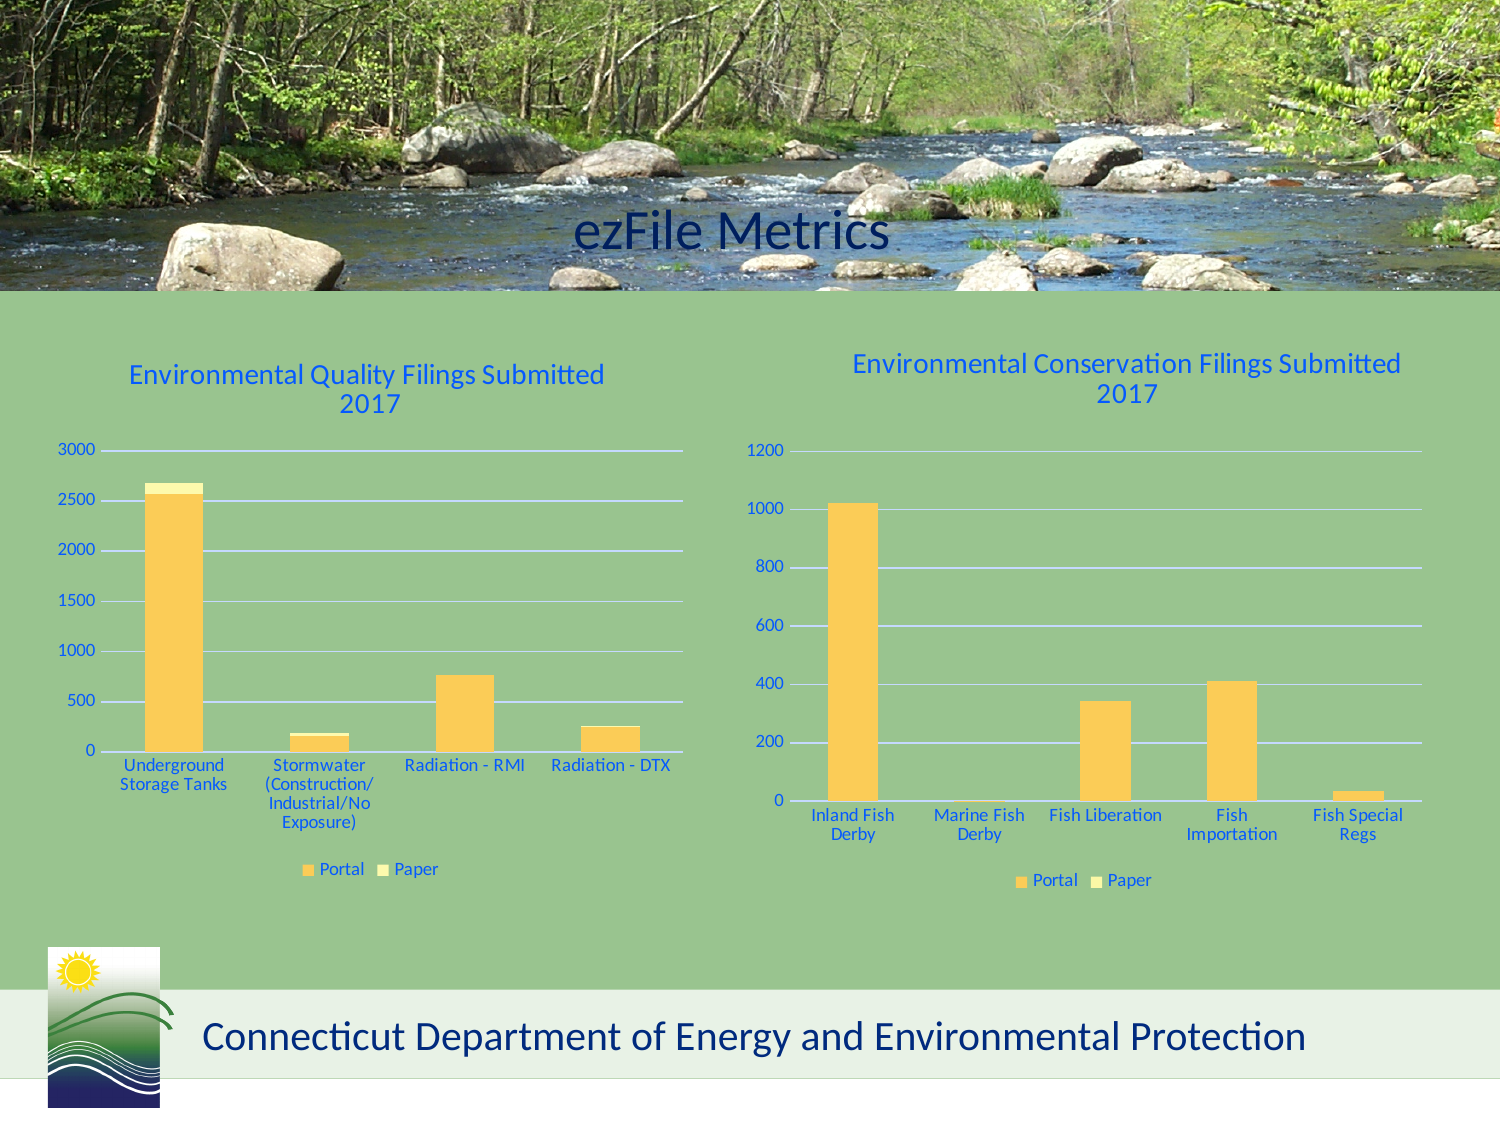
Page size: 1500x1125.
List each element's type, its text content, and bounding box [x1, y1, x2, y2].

chart [44, 334, 697, 886]
picture [47, 947, 176, 1108]
chart [731, 334, 1436, 898]
picture [0, 0, 1500, 291]
text_box ezFile Metrics [169, 184, 1295, 268]
